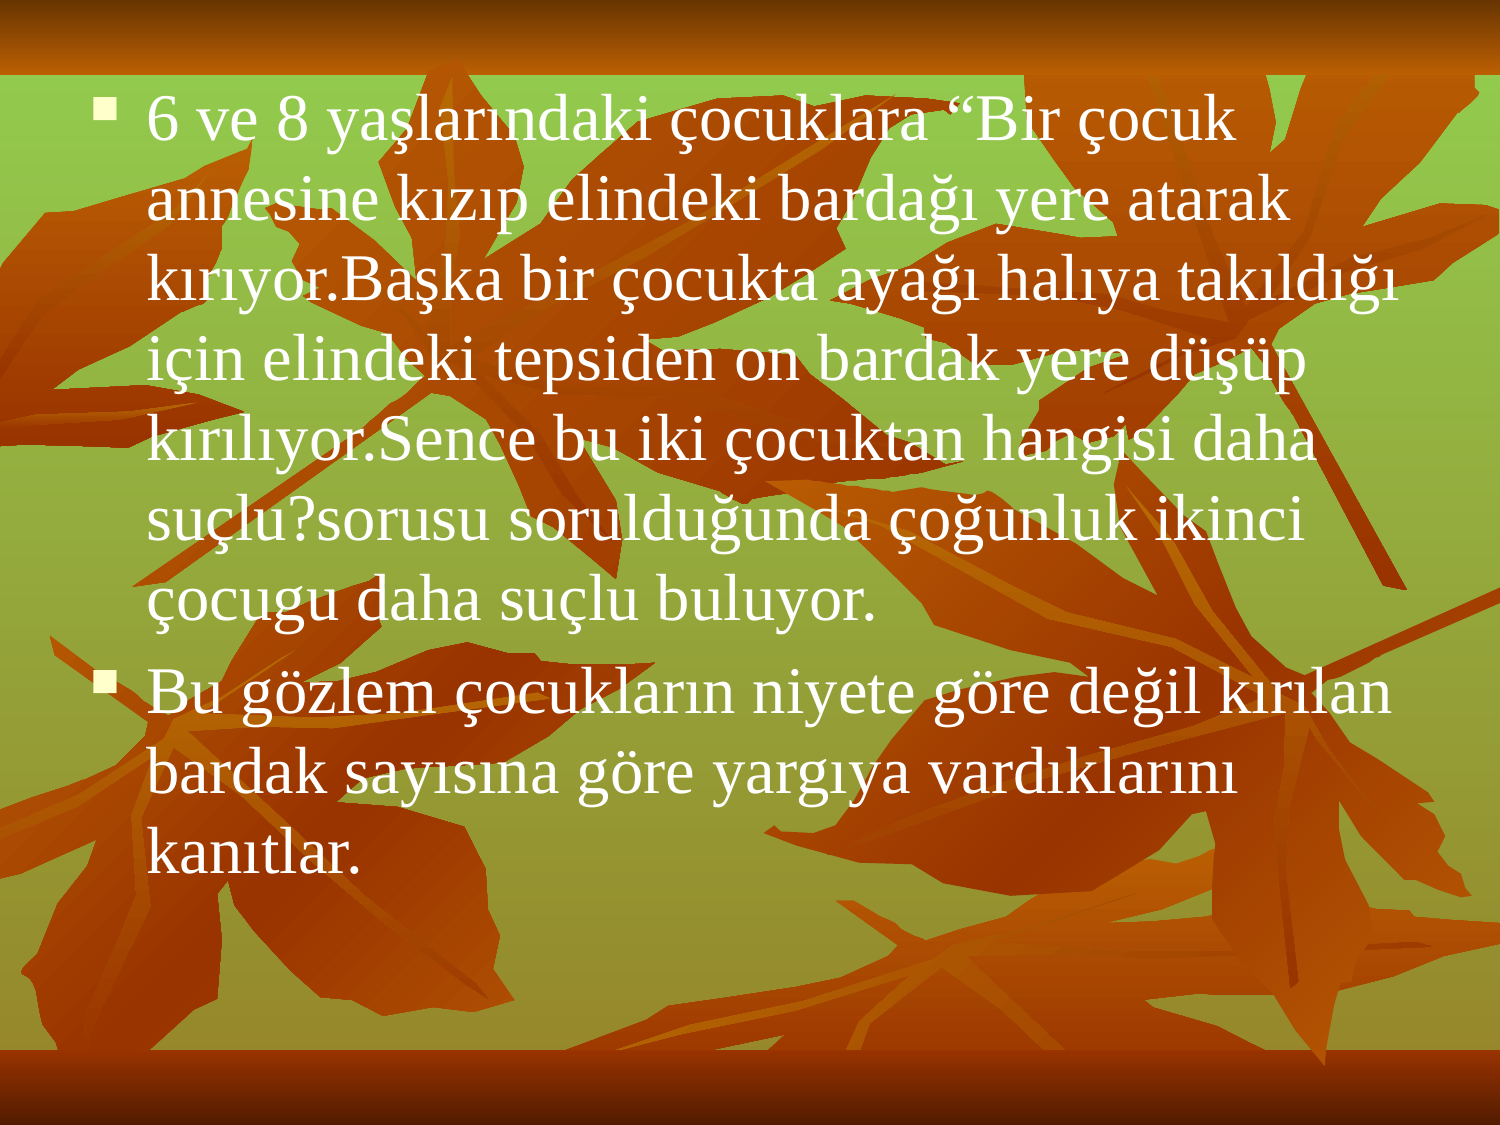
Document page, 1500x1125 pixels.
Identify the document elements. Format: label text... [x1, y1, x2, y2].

list 6 ve 8 yaşlarındaki çocuklara “Bir çocuk annesine kızıp elindeki bardağı yere atarak kırıyor.Başka bir çocukta ayağı halıya takıldığı için elindeki tepsiden on bardak yere düşüp kırılıyor.Sence bu iki çocuktan hangisi daha suçlu?sorusu sorulduğunda çoğunluk ikinci çocugu daha suçlu buluyor. Bu gözlem çocukların niyete göre değil kırılan bardak sayısına göre yargıya vardıklarını kanıtlar. [75, 66, 1425, 1006]
